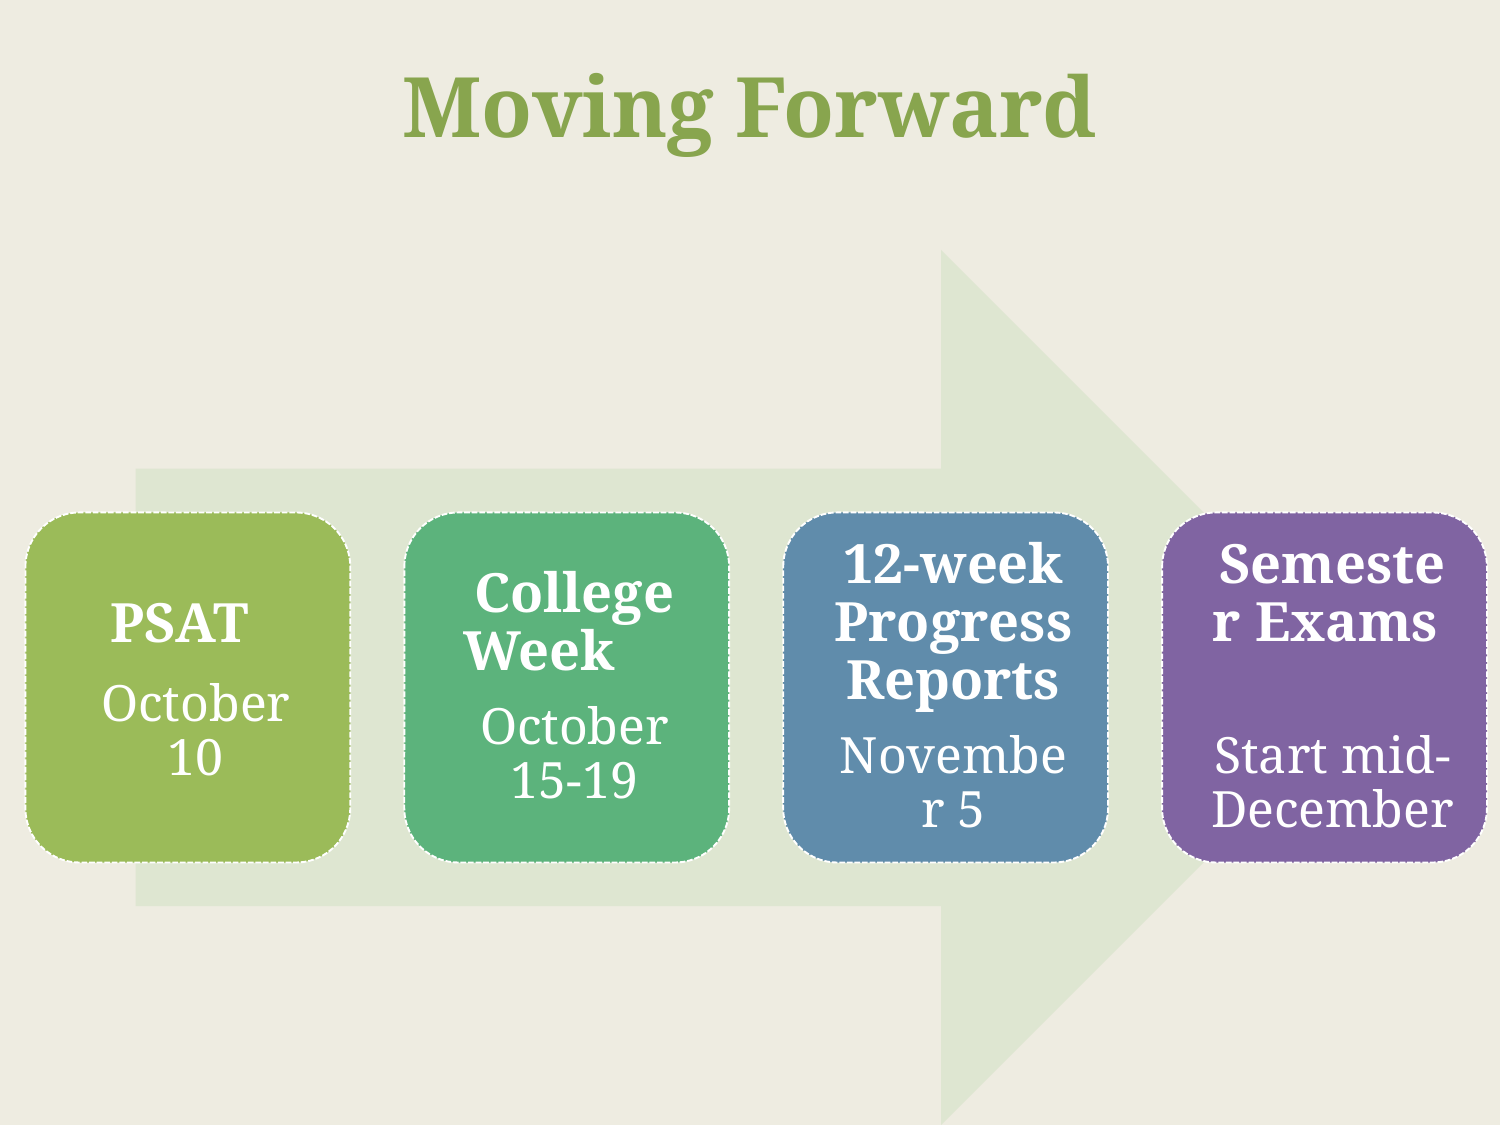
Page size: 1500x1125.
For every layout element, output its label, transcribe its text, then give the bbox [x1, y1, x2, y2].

title Moving Forward [49, 37, 1450, 162]
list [24, 249, 1488, 1125]
